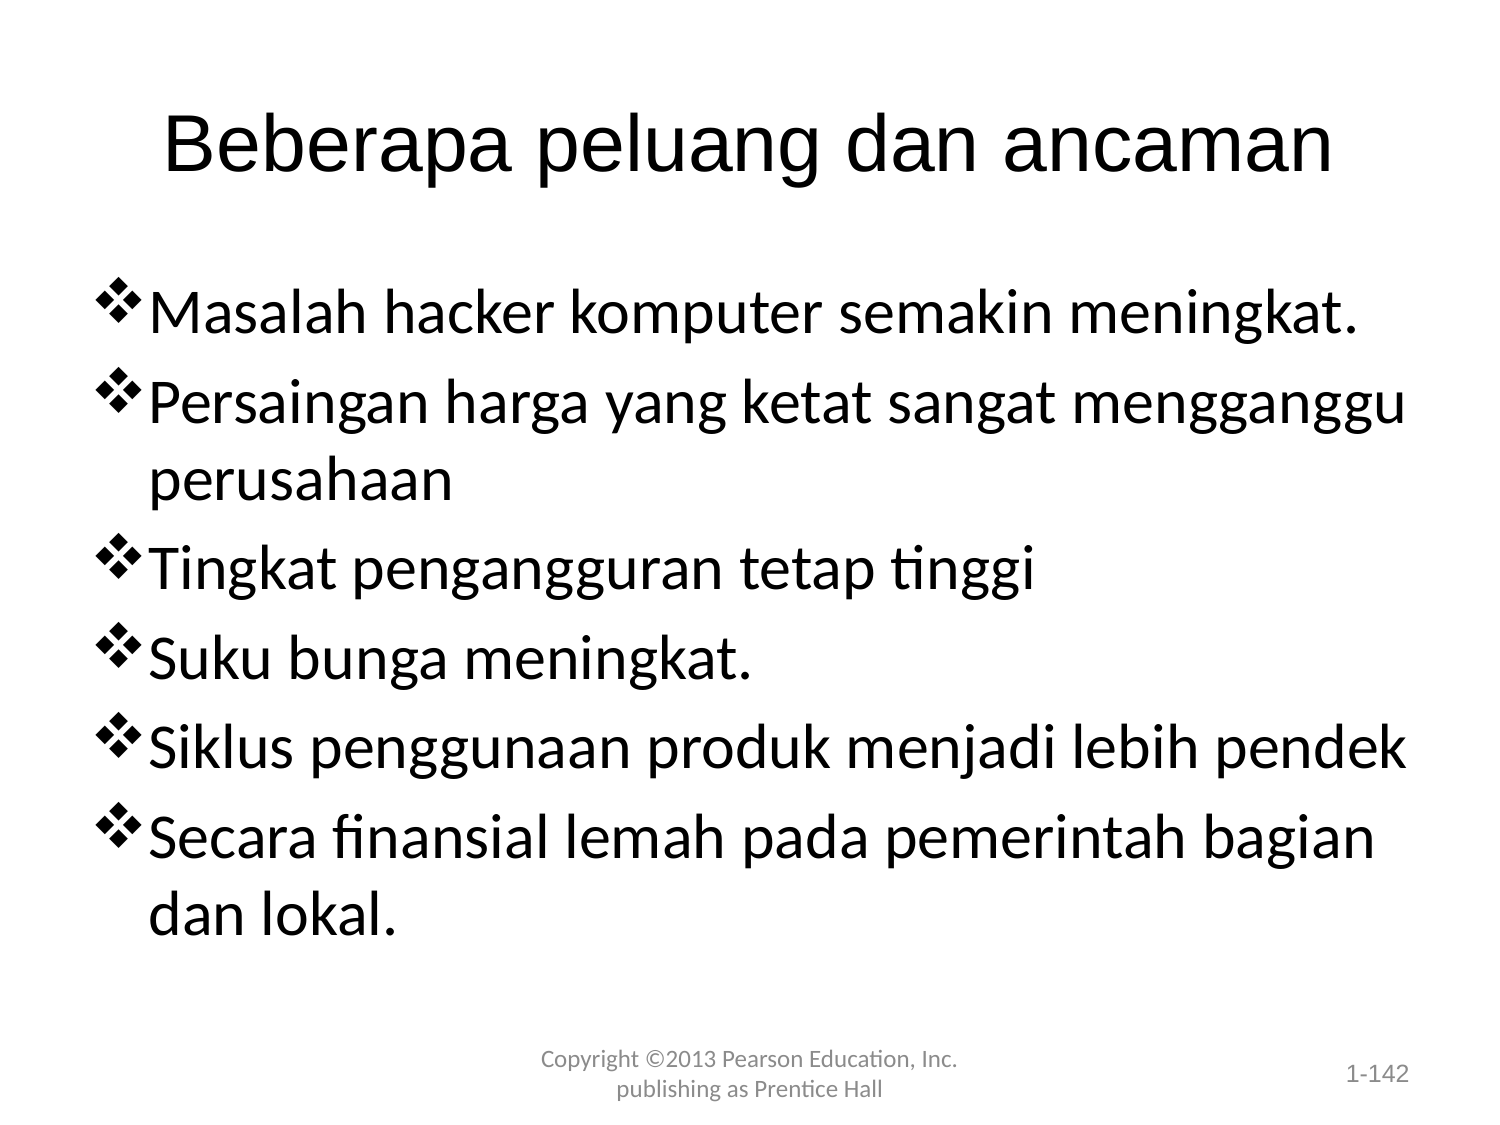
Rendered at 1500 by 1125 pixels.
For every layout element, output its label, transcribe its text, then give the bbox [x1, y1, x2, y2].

list Masalah hacker komputer semakin meningkat. Persaingan harga yang ketat sangat mengganggu perusahaan Tingkat pengangguran tetap tinggi Suku bunga meningkat. Siklus penggunaan produk menjadi lebih pendek Secara finansial lemah pada pemerintah bagian dan lokal. [75, 262, 1425, 1005]
slide_number 1-142 [1074, 1042, 1425, 1103]
footer Copyright ©2013 Pearson Education, Inc. publishing as Prentice Hall [512, 1042, 988, 1103]
title Beberapa peluang dan ancaman [75, 45, 1425, 233]
